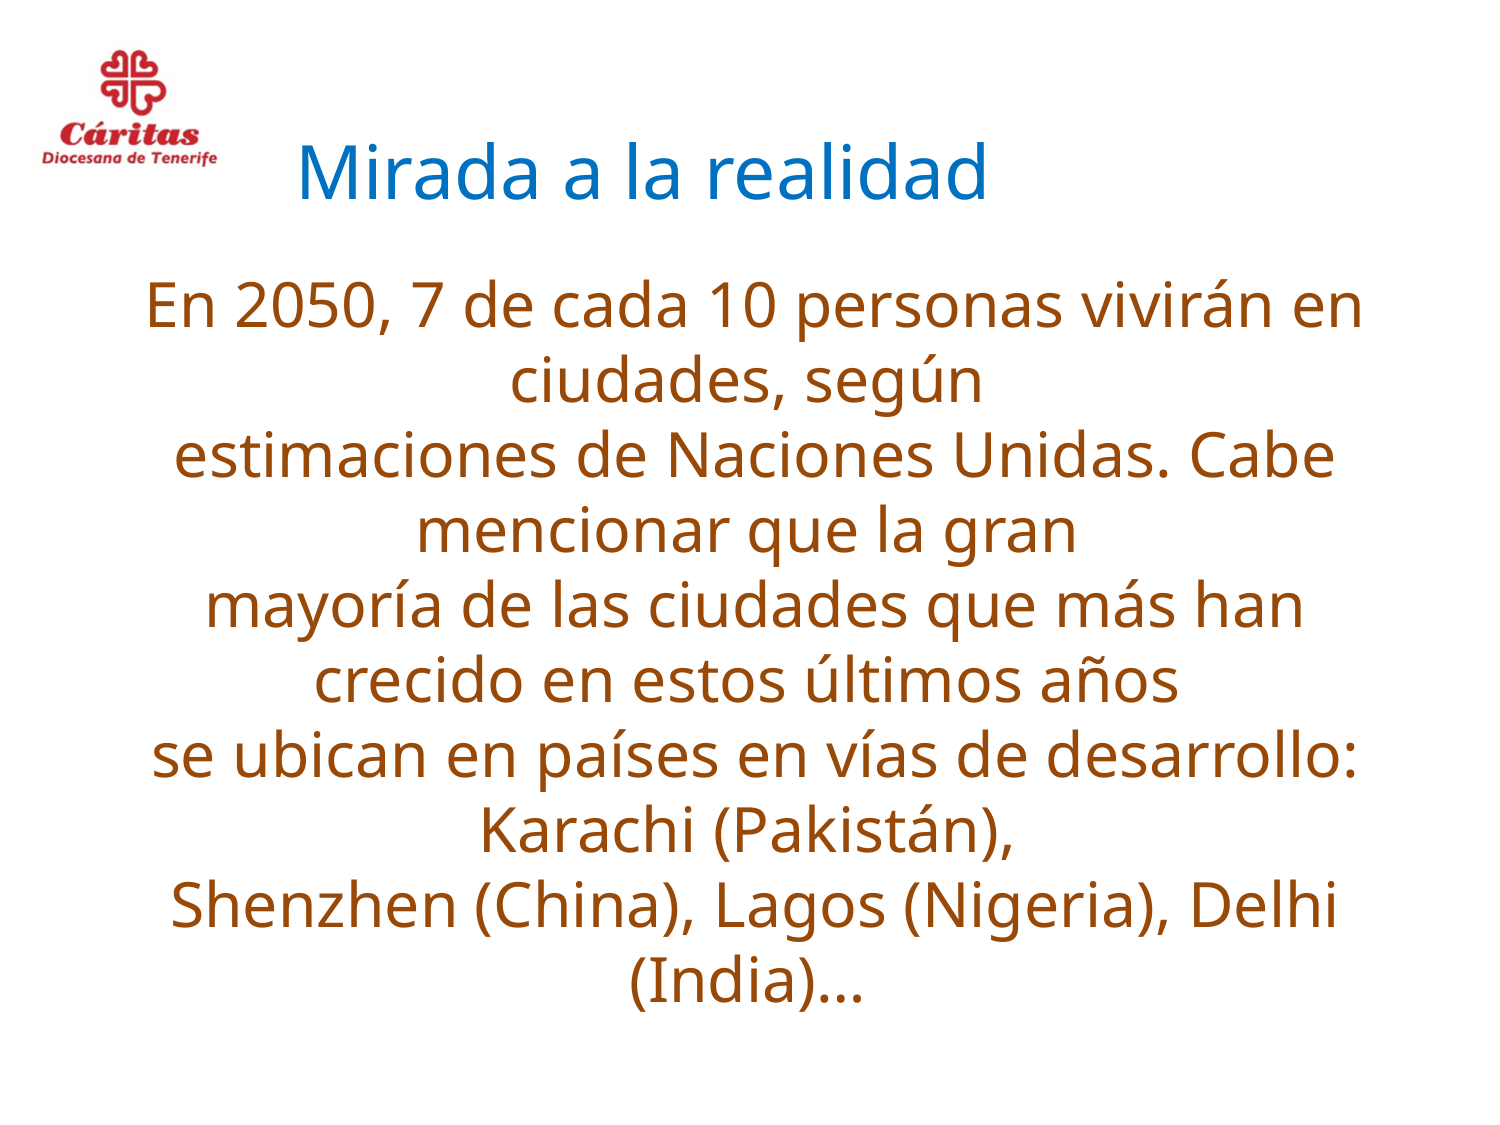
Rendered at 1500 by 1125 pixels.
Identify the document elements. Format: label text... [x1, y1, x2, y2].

text_box Mirada a la realidad [281, 117, 1184, 222]
text_box En 2050, 7 de cada 10 personas vivirán en ciudades, según estimaciones de Naciones Unidas. Cabe mencionar que la gran mayoría de las ciudades que más han crecido en estos últimos años se ubican en países en vías de desarrollo: Karachi (Pakistán), Shenzhen (China), Lagos (Nigeria), Delhi (India)… [105, 257, 1407, 1022]
picture [20, 30, 243, 186]
